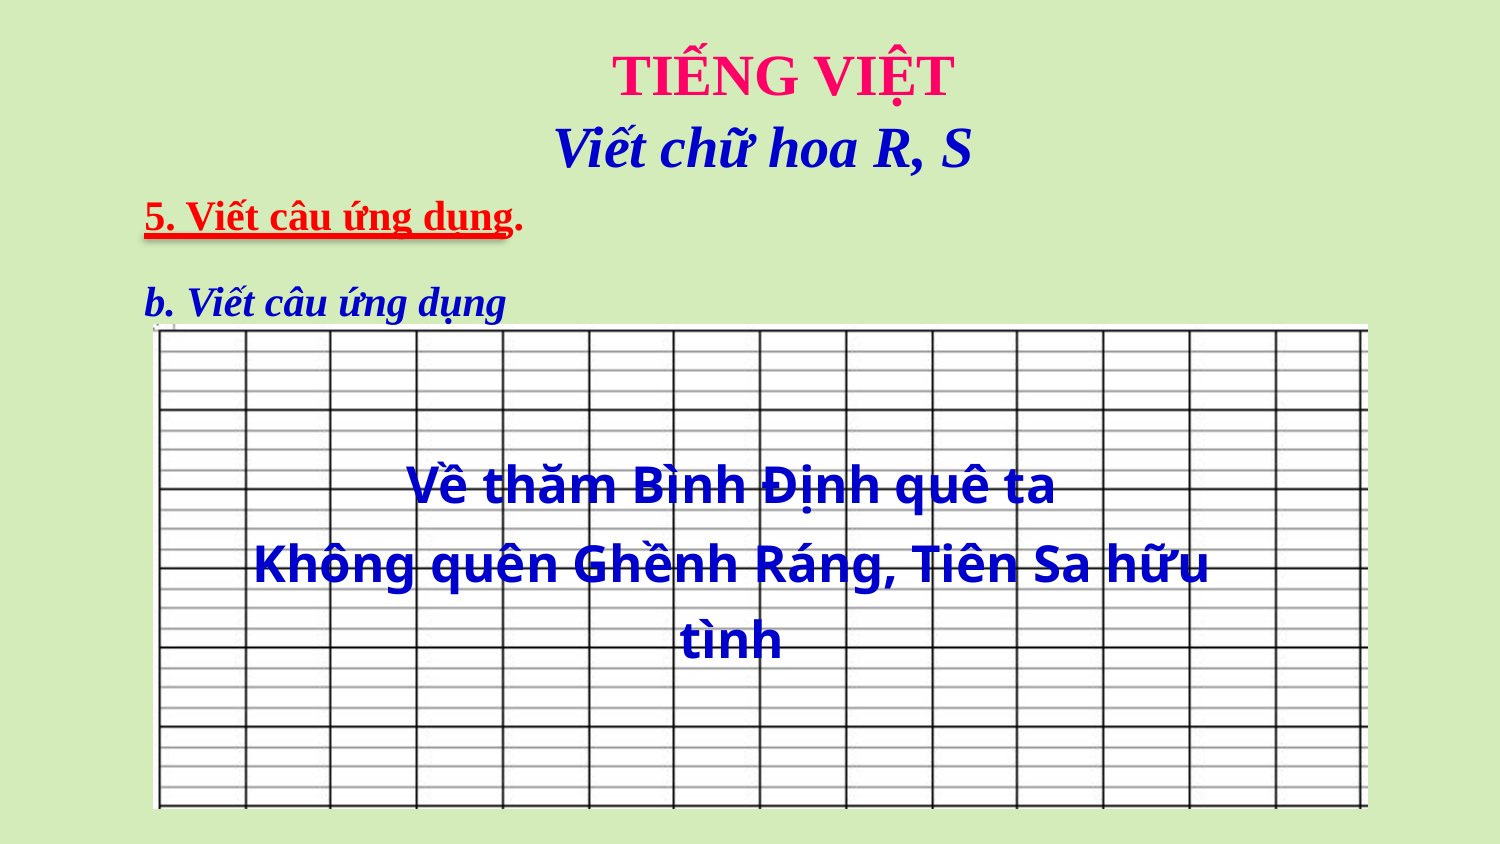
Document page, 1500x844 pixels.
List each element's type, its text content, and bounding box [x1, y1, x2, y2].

text_box Viết chữ hoa R, S [431, 101, 1095, 187]
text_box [129, 180, 755, 247]
text_box b. Viết câu ứng dụng [129, 267, 694, 333]
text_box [419, 8, 974, 116]
picture [152, 324, 1369, 810]
